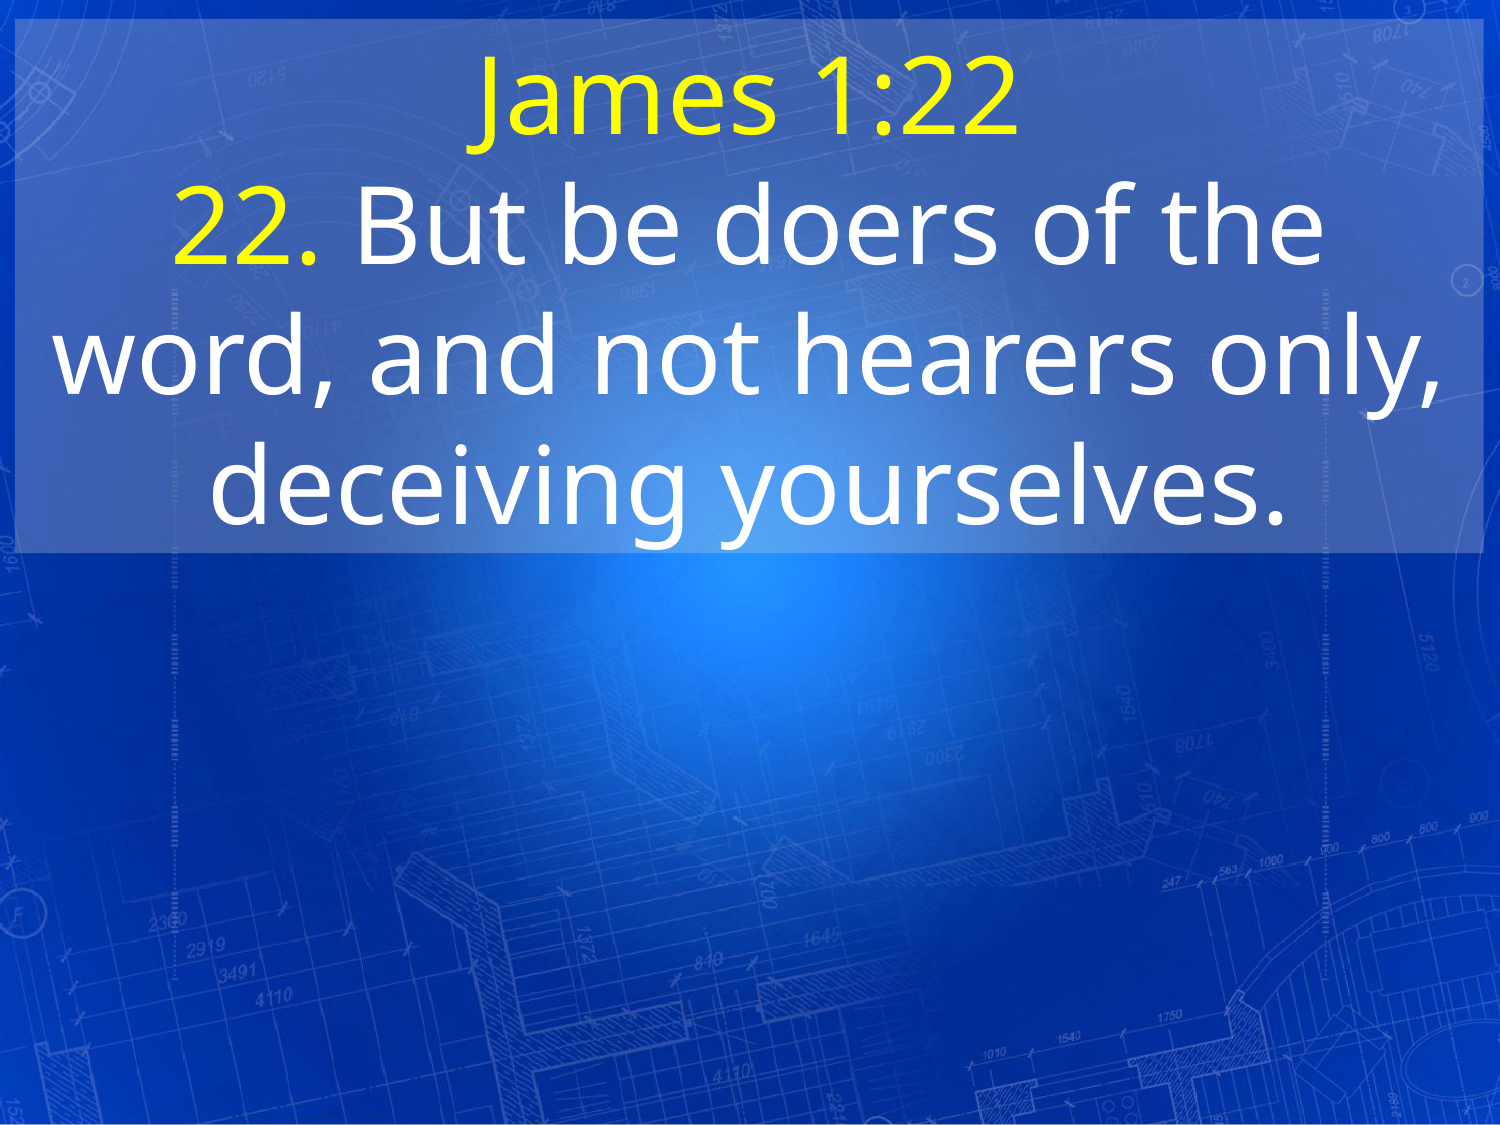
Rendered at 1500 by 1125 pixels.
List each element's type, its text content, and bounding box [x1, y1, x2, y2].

text_box James 1:22 22. But be doers of the word, and not hearers only, deceiving yourselves. [14, 18, 1484, 554]
picture [0, 0, 1500, 1125]
